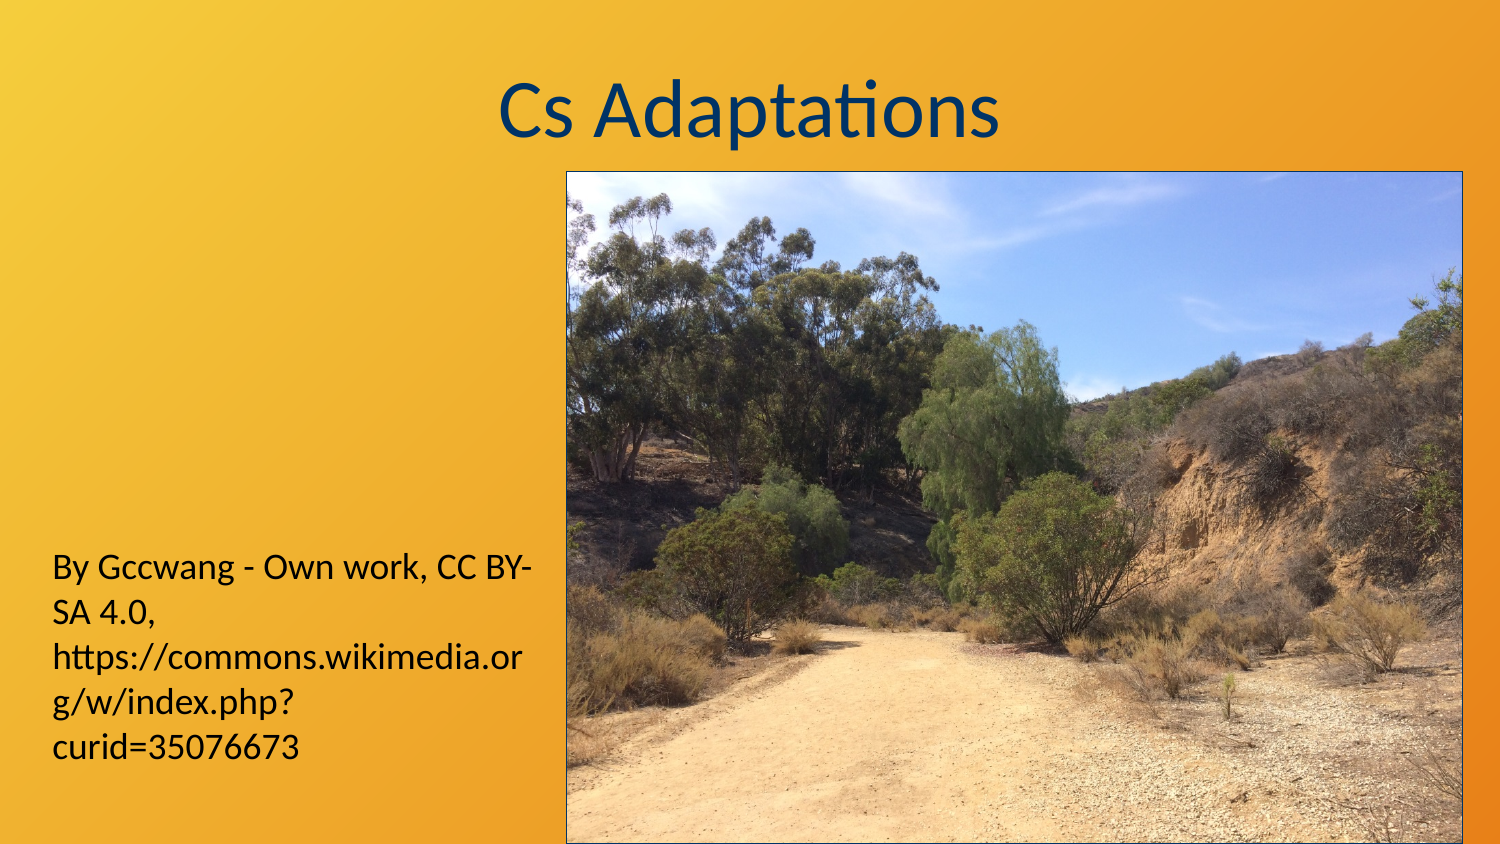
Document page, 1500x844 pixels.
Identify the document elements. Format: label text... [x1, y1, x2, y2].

text_box By Gccwang - Own work, CC BY-SA 4.0, https://commons.wikimedia.org/w/index.php?curid=35076673 [37, 534, 550, 775]
picture [566, 171, 1463, 844]
title Cs Adaptations [75, 33, 1425, 175]
